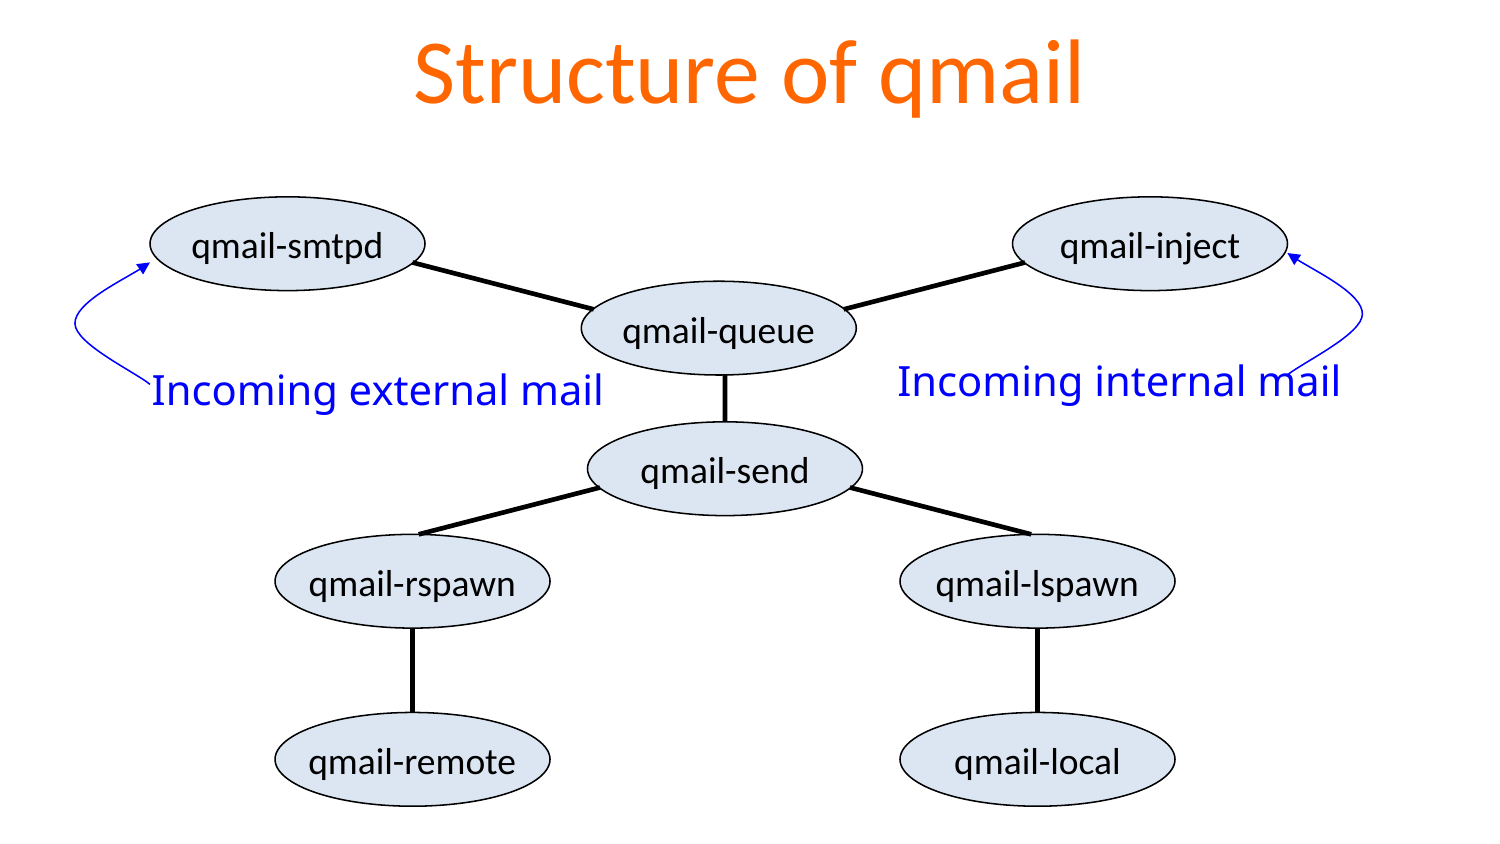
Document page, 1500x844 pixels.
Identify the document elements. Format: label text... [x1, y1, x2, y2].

text_box qmail-smtpd [150, 196, 426, 291]
text_box [74, 262, 150, 376]
text_box qmail-remote [275, 712, 551, 807]
text_box qmail-send [587, 421, 863, 516]
text_box qmail-inject [1012, 196, 1288, 291]
text_box Incoming internal mail [882, 346, 1357, 412]
text_box Incoming external mail [136, 356, 619, 422]
title Structure of qmail [75, 0, 1425, 138]
text_box qmail-lspawn [900, 534, 1176, 629]
text_box [1287, 253, 1363, 346]
text_box qmail-rspawn [275, 534, 551, 629]
text_box qmail-local [900, 712, 1176, 807]
text_box qmail-queue [581, 281, 857, 376]
